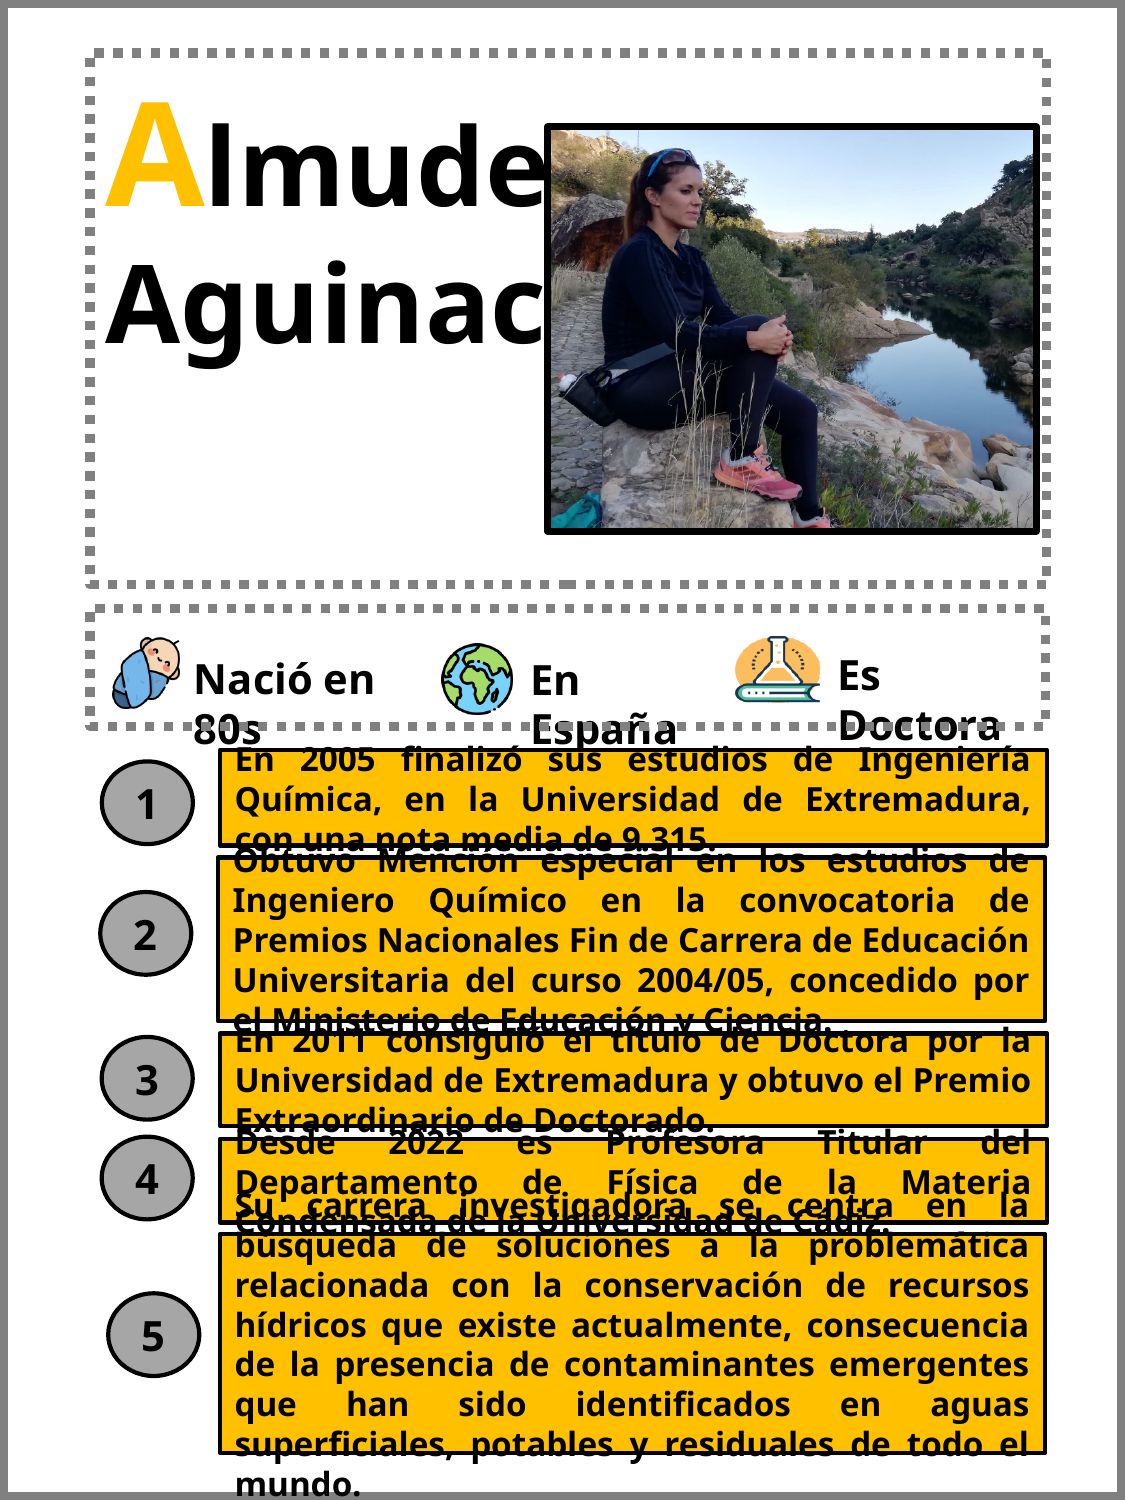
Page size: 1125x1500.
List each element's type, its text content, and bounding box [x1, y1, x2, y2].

text_box 5 [106, 1291, 202, 1379]
text_box Obtuvo Mención especial en los estudios de Ingeniero Químico en la convocatoria de Premios Nacionales Fin de Carrera de Educación Universitaria del curso 2004/05, concedido por el Ministerio de Educación y Ciencia. [216, 855, 1047, 1023]
title Almudena Aguinaco [90, 53, 1047, 585]
text_box [0, 0, 1125, 1500]
text_box [90, 608, 1046, 727]
text_box Desde 2022 es Profesora Titular del Departamento de Física de la Materia Condensada de la Universidad de Cádiz. [218, 1137, 1049, 1225]
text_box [441, 643, 729, 715]
text_box En 2011 consiguió el título de Doctora por la Universidad de Extremadura y obtuvo el Premio Extraordinario de Doctorado. [218, 1031, 1049, 1128]
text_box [111, 637, 421, 712]
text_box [735, 636, 1034, 708]
picture [550, 129, 1034, 529]
text_box 3 [99, 1034, 195, 1122]
text_box 1 [99, 759, 196, 847]
text_box Su carrera investigadora se centra en la búsqueda de soluciones a la problemática relacionada con la conservación de recursos hídricos que existe actualmente, consecuencia de la presencia de contaminantes emergentes que han sido identificados en aguas superficiales, potables y residuales de todo el mundo. [218, 1232, 1047, 1455]
text_box 4 [99, 1134, 195, 1222]
text_box En 2005 finalizó sus estudios de Ingeniería Química, en la Universidad de Extremadura, con una nota media de 9.315. [218, 748, 1049, 848]
text_box 2 [98, 889, 194, 977]
